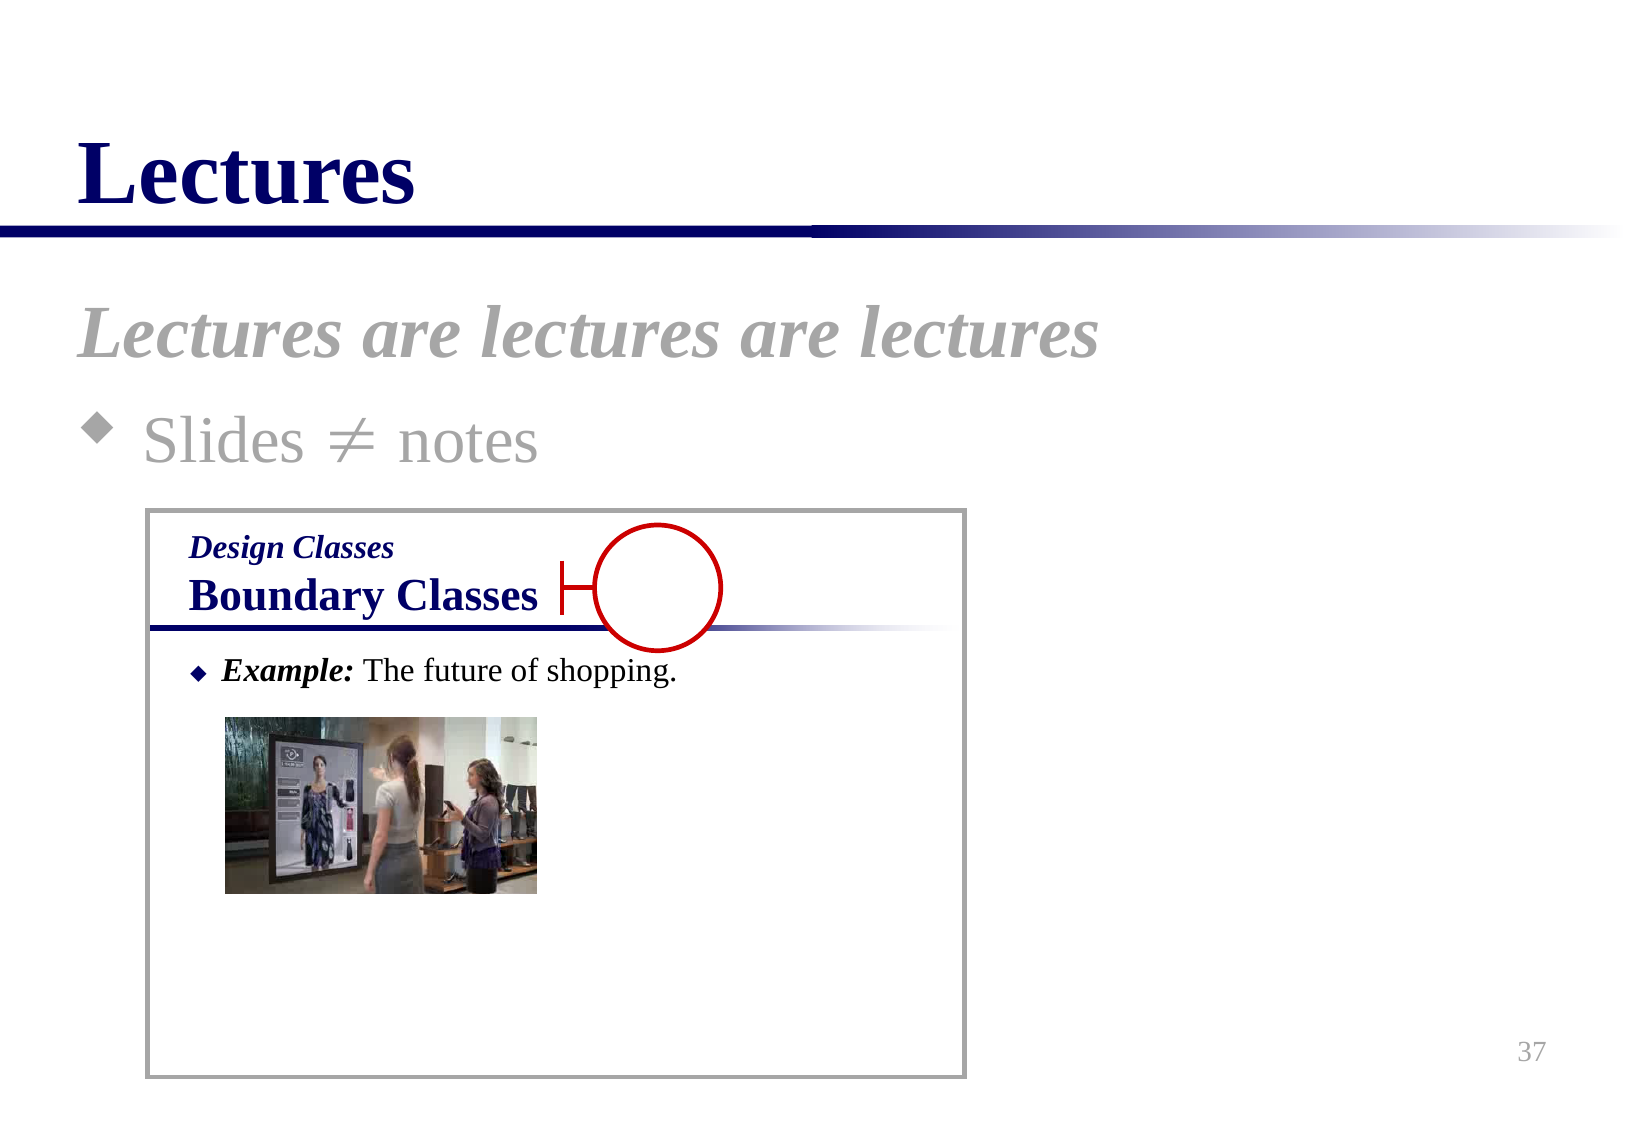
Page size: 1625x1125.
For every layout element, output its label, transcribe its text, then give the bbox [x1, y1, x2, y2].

picture [149, 512, 963, 1075]
title Lectures [61, 49, 1563, 232]
slide_number 37 [1223, 1012, 1563, 1088]
list Lectures are lectures are lectures Slides  notes [61, 274, 1563, 1088]
